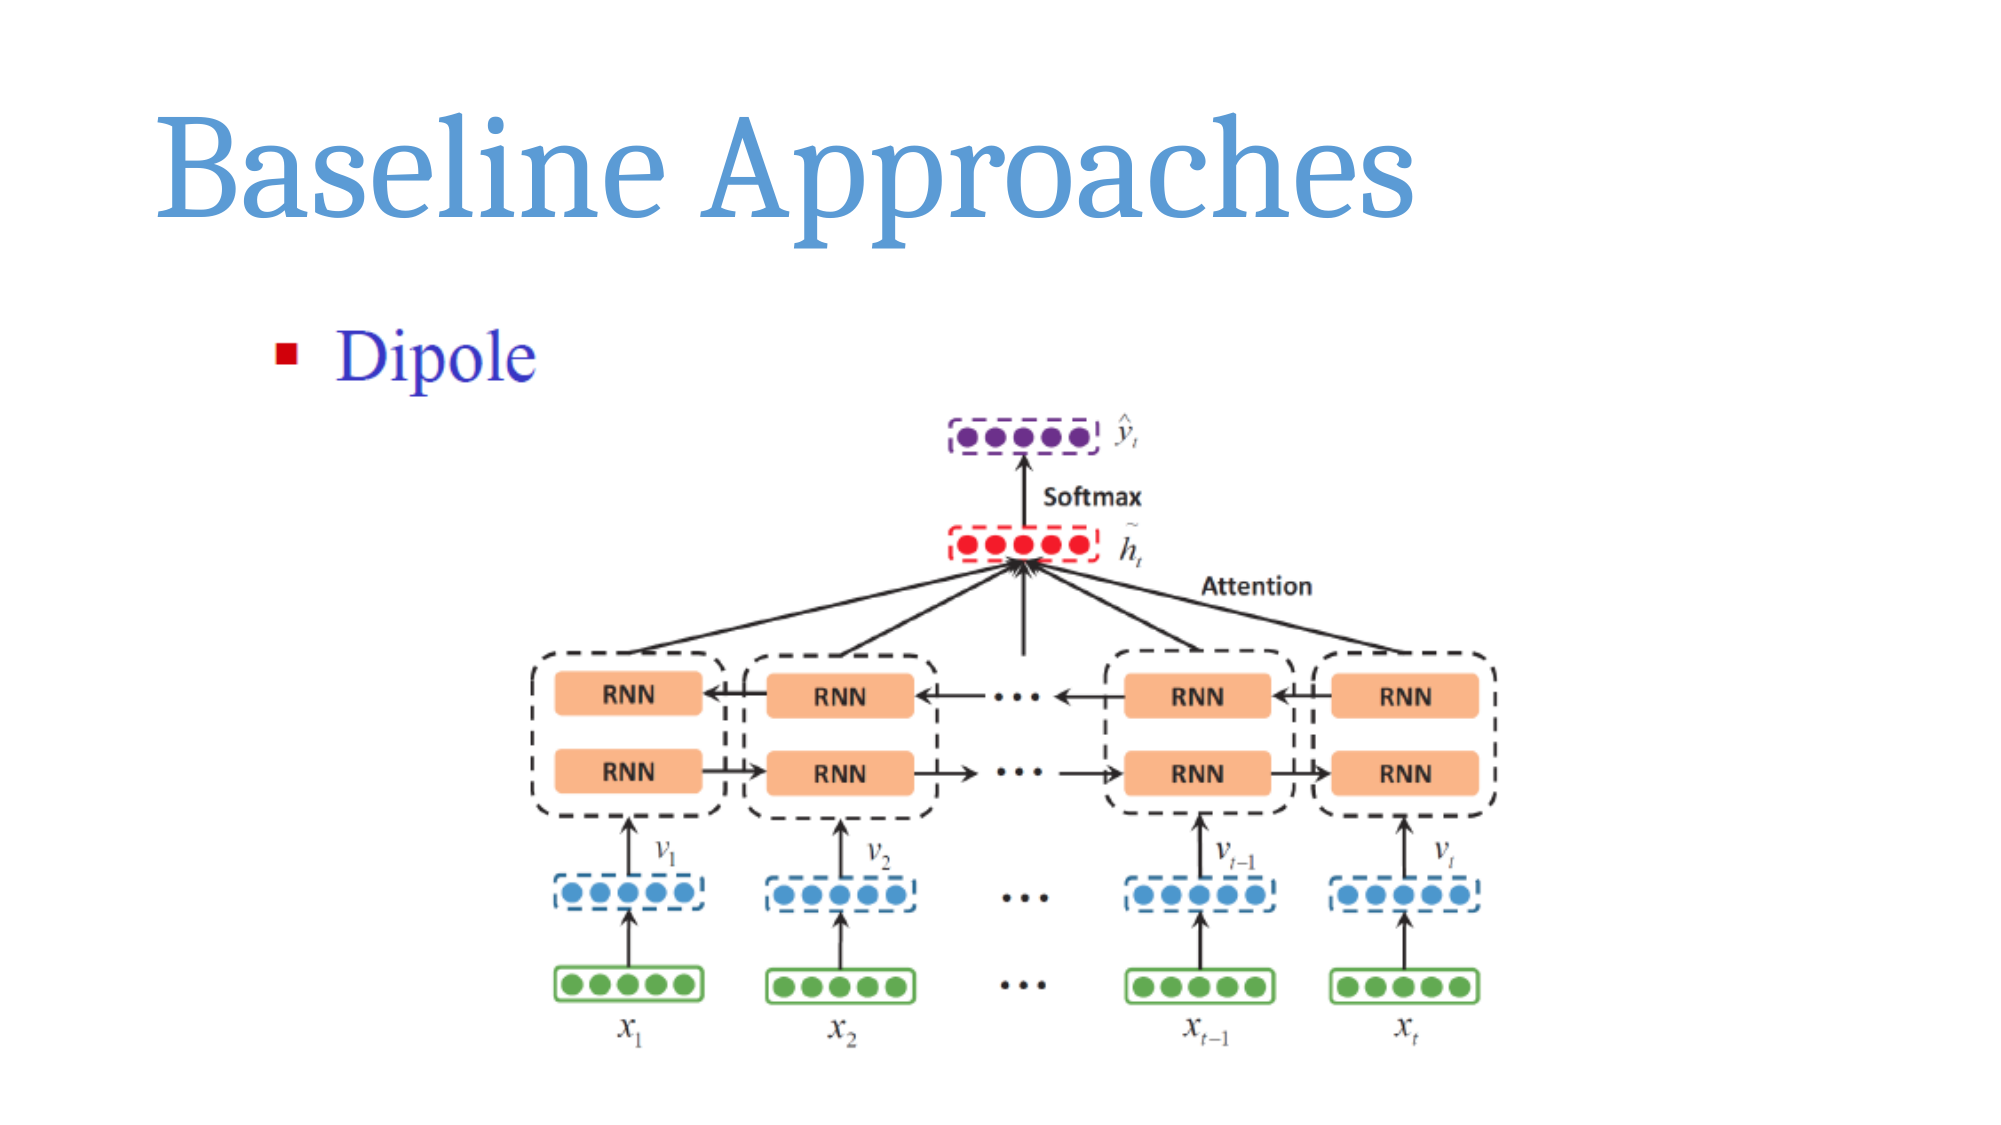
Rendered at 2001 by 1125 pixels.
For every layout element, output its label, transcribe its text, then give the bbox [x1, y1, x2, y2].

picture [254, 299, 1538, 1066]
title Baseline Approaches [138, 60, 1864, 278]
